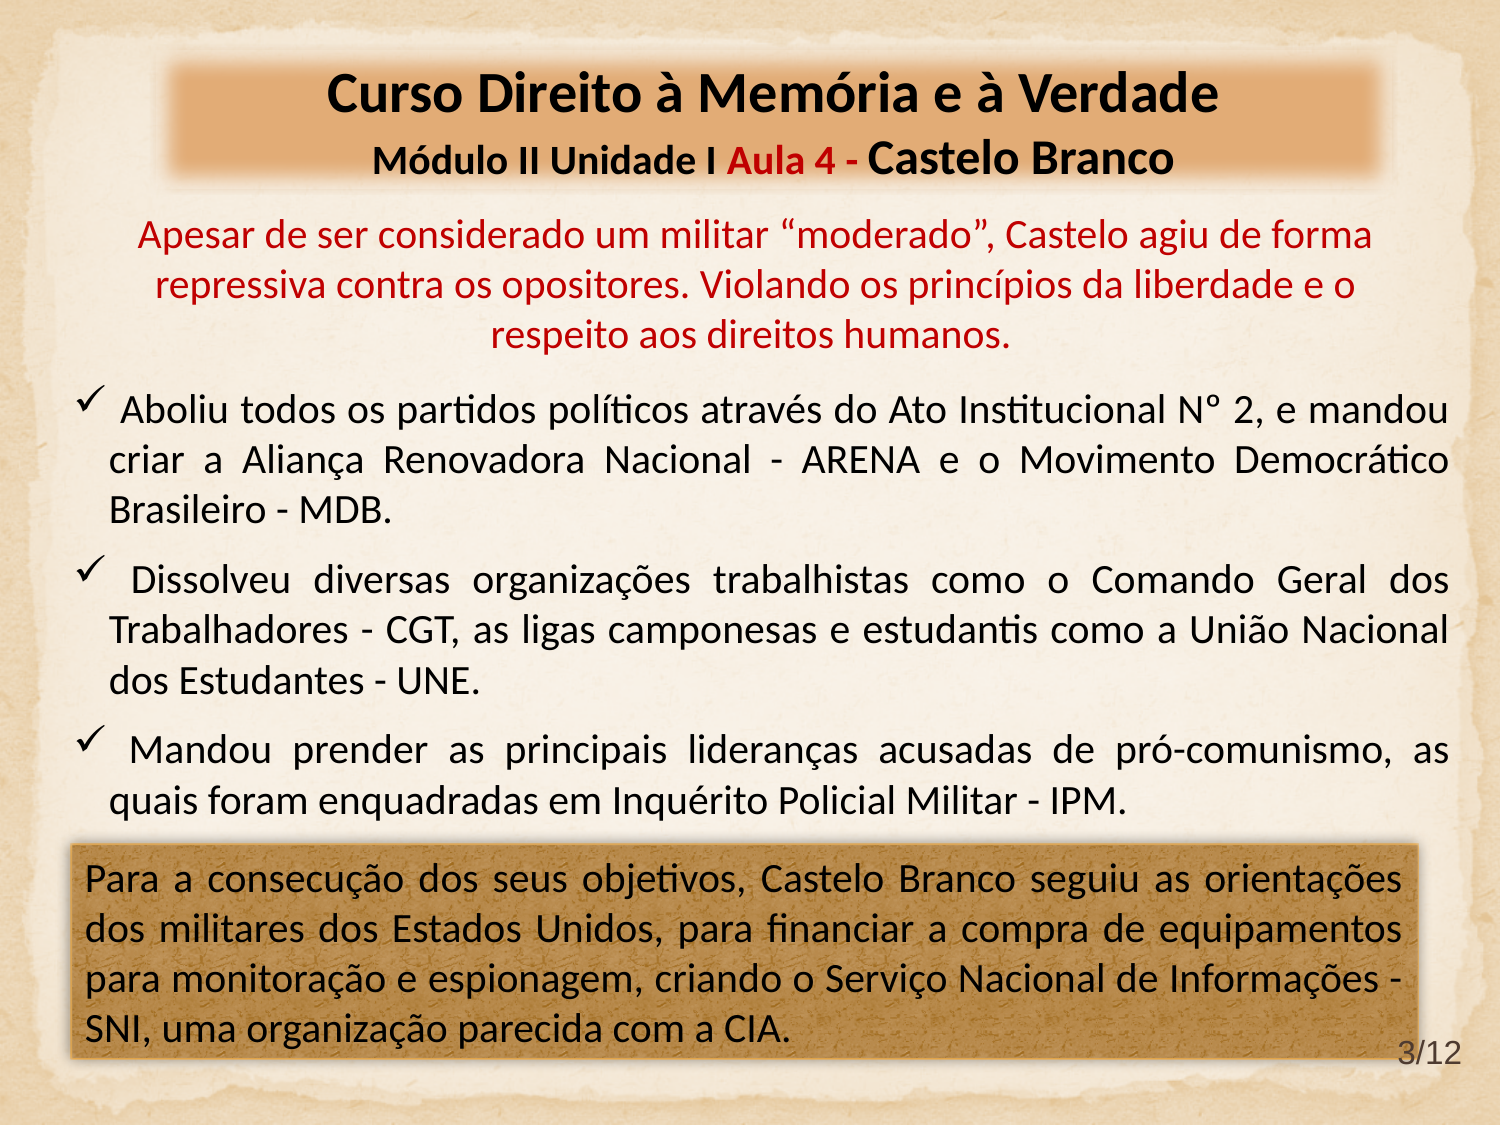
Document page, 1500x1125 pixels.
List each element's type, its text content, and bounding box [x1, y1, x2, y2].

slide_number 3/12 [1379, 1014, 1480, 1089]
text_box Curso Direito à Memória e à Verdade Módulo II Unidade I Aula 4 - Castelo Branco [183, 78, 1365, 162]
text_box Apesar de ser considerado um militar “moderado”, Castelo agiu de forma repressiva contra os opositores. Violando os princípios da liberdade e o respeito aos direitos humanos. [81, 199, 1430, 364]
text_box Para a consecução dos seus objetivos, Castelo Branco seguiu as orientações dos militares dos Estados Unidos, para financiar a compra de equipamentos para monitoração e espionagem, criando o Serviço Nacional de Informações -SNI, uma organização parecida com a CIA. [73, 846, 1416, 1057]
text_box Aboliu todos os partidos políticos através do Ato Institucional Nº 2, e mandou criar a Aliança Renovadora Nacional - ARENA e o Movimento Democrático Brasileiro - MDB. Dissolveu diversas organizações trabalhistas como o Comando Geral dos Trabalhadores - CGT, as ligas camponesas e estudantis como a União Nacional dos Estudantes - UNE. Mandou prender as principais lideranças acusadas de pró-comunismo, as quais foram enquadradas em Inquérito Policial Militar - IPM. [55, 372, 1468, 833]
